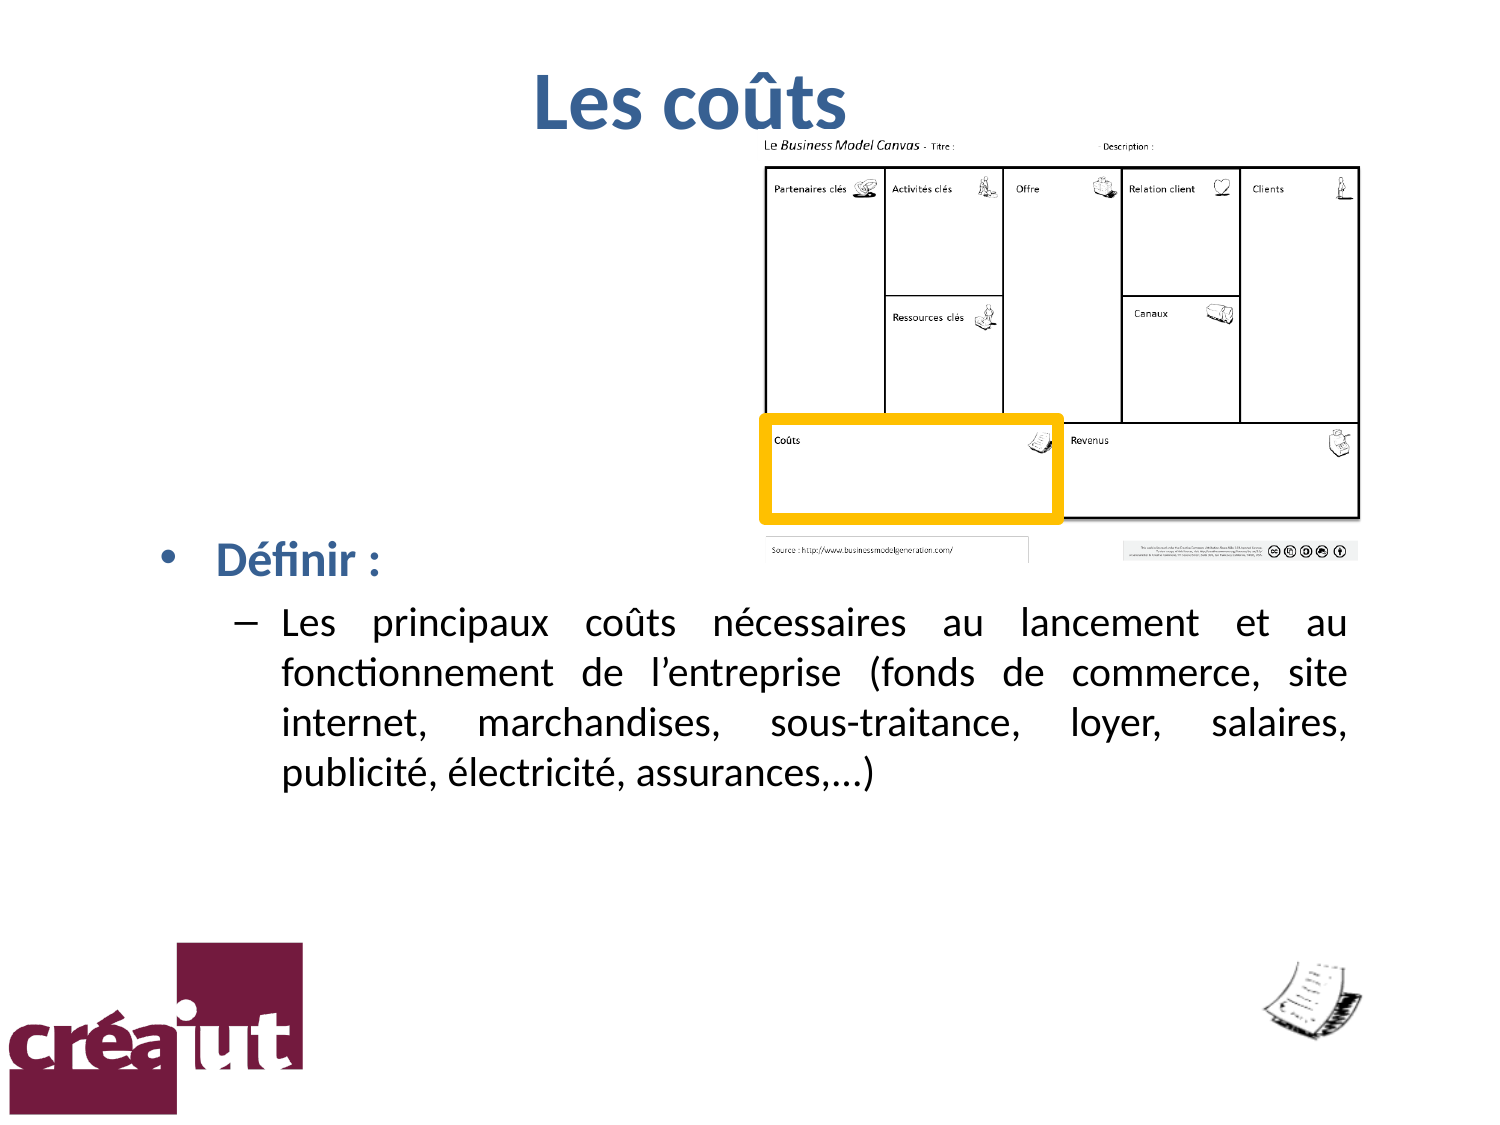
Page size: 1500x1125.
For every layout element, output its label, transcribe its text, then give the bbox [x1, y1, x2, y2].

text_box Définir : Les principaux coûts nécessaires au lancement et au fonctionnement de l’entreprise (fonds de commerce, site internet, marchandises, sous-traitance, loyer, salaires, publicité, électricité, assurances,...) [144, 519, 1364, 973]
text_box Les coûts [159, 39, 1223, 221]
picture [1246, 949, 1371, 1058]
picture [0, 934, 314, 1125]
picture [753, 129, 1363, 563]
